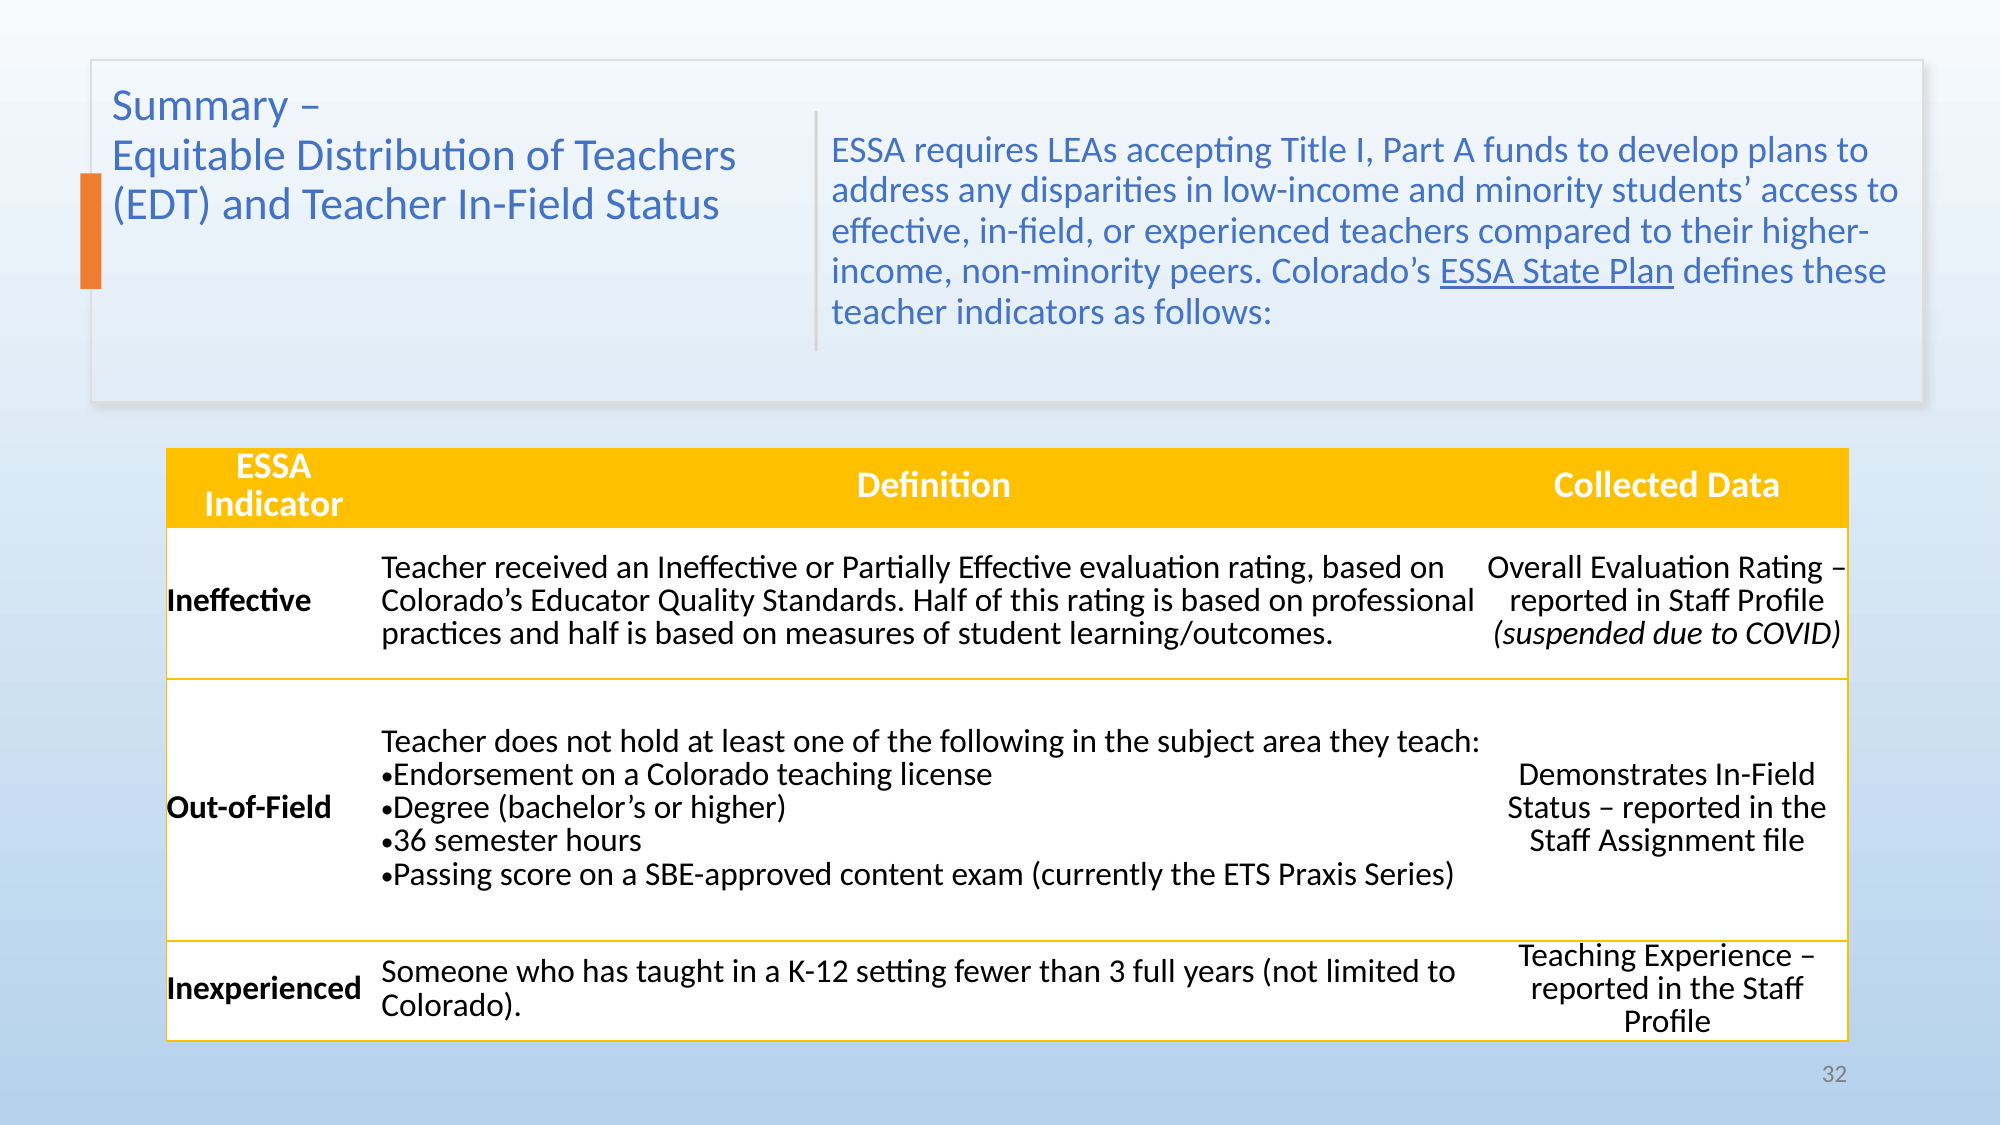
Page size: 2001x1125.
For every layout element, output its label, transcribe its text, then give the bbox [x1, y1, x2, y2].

table_cell Teacher received an Ineffective or Partially Effective evaluation rating, based on Colorado’s Educator Quality Standards. Half of this rating is based on professional practices and half is based on measures of student learning/outcomes. [381, 528, 1487, 678]
text_box [90, 59, 1924, 404]
text_box [79, 172, 102, 290]
table_cell Overall Evaluation Rating – reported in Staff Profile (suspended due to COVID) [1487, 528, 1847, 678]
table_header Collected Data [1487, 449, 1847, 526]
table_cell Demonstrates In-Field Status – reported in the Staff Assignment file [1487, 680, 1847, 940]
table_header Definition [381, 449, 1487, 526]
table_header ESSA Indicator [167, 449, 381, 526]
title Summary – Equitable Distribution of Teachers (EDT) and Teacher In-Field Status [111, 81, 801, 352]
text_box [0, 0, 2000, 1125]
text_box [814, 110, 819, 352]
table_cell Teaching Experience – reported in the Staff Profile [1487, 942, 1847, 1040]
list ESSA requires LEAs accepting Title I, Part A funds to develop plans to address any disparities in low-income and minority students’ access to effective, in-field, or experienced teachers compared to their higher-income, non-minority peers. Colorado’s ESSA State Plan defines these teacher indicators as follows: [831, 96, 1920, 367]
table_cell Teacher does not hold at least one of the following in the subject area they teach: Endorsement on a Colorado teaching license Degree (bachelor’s or higher) 36 semester hours Passing score on a SBE-approved content exam (currently the ETS Praxis Series) [381, 680, 1487, 940]
slide_number 32 [1412, 1042, 1863, 1103]
table_cell Someone who has taught in a K-12 setting fewer than 3 full years (not limited to Colorado). [381, 942, 1487, 1040]
table_cell Inexperienced [167, 942, 381, 1040]
table_cell Ineffective [167, 528, 381, 678]
table_cell Out-of-Field [167, 680, 381, 940]
